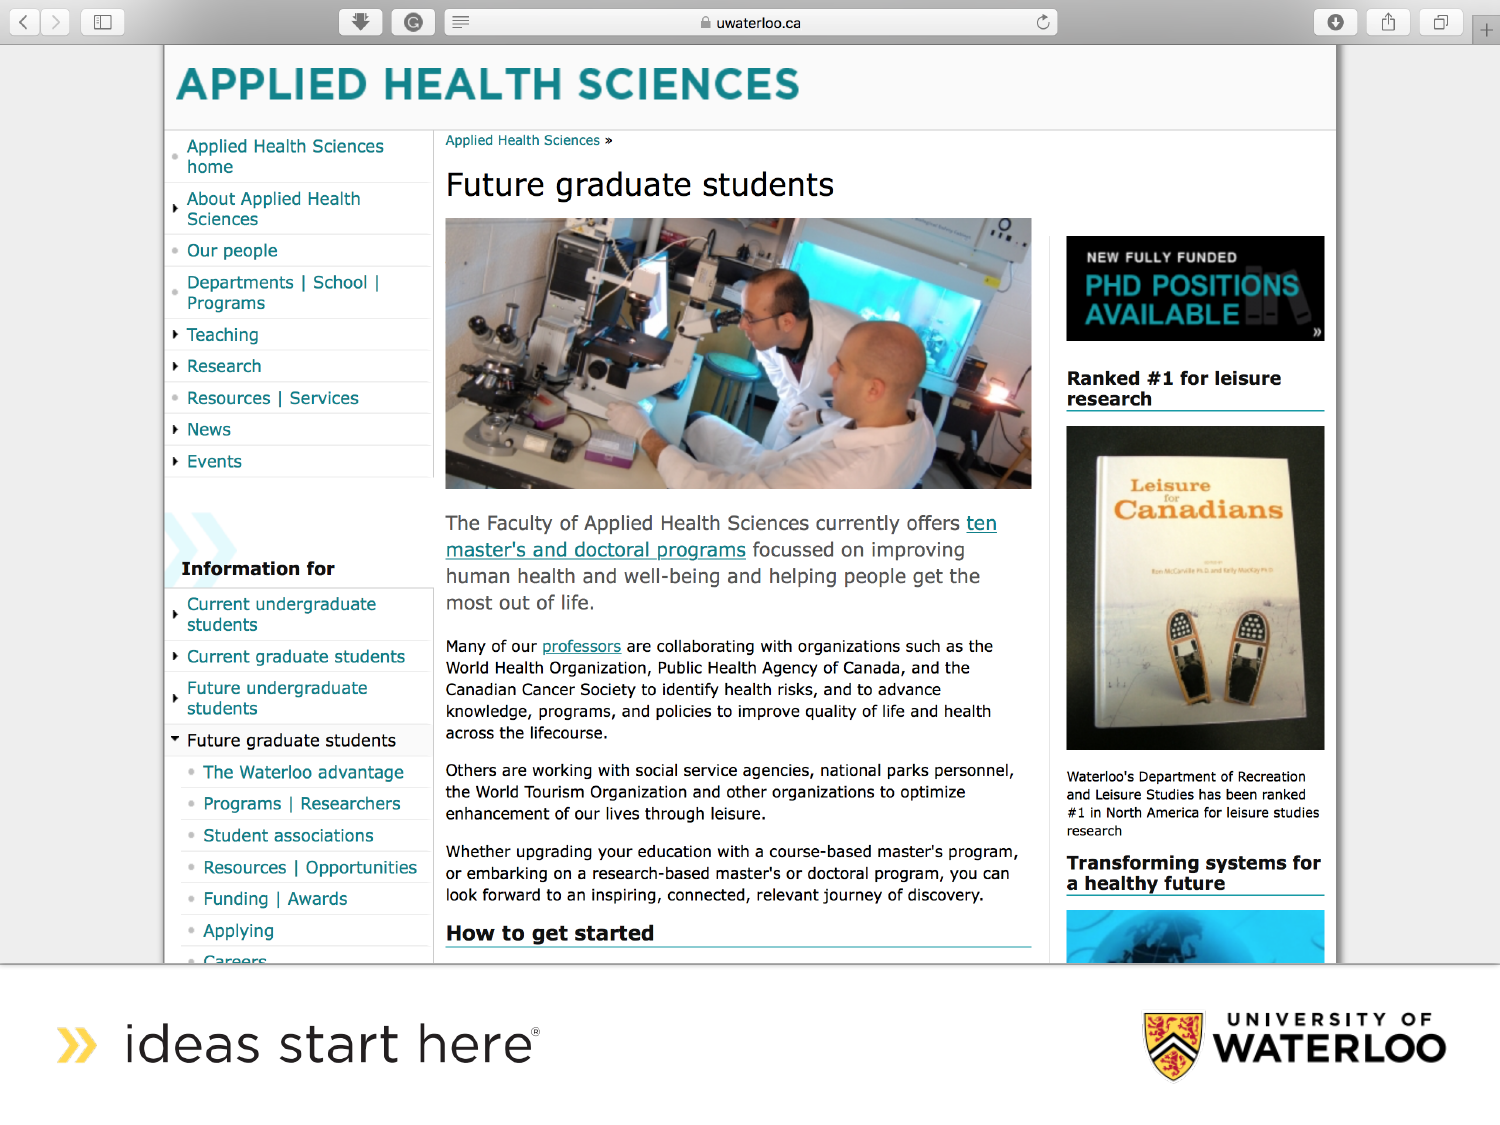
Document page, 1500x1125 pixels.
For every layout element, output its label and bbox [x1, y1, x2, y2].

list [0, 0, 1500, 963]
